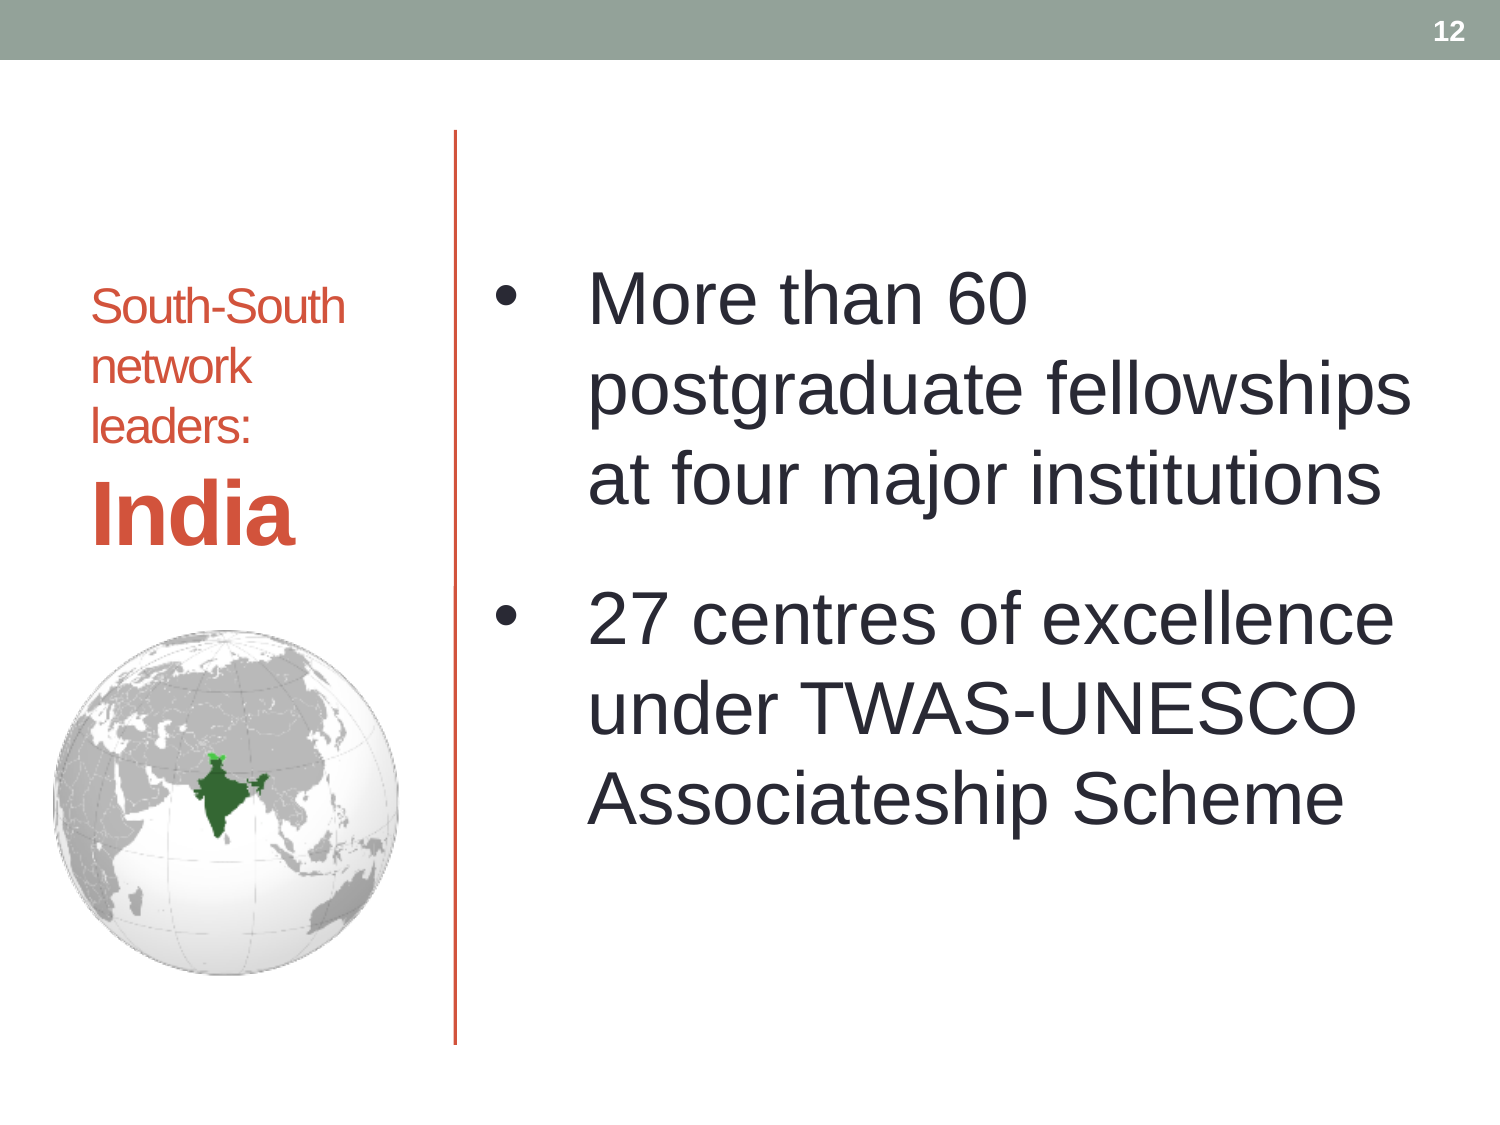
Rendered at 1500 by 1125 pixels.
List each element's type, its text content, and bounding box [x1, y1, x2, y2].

text_box More than 60 postgraduate fellowships at four major institutions 27 centres of excellence under TWAS-UNESCO Associateship Scheme [479, 242, 1457, 847]
picture [51, 628, 401, 978]
slide_number 12 [1250, 3, 1481, 57]
title South-South network leaders: India [75, 129, 426, 571]
